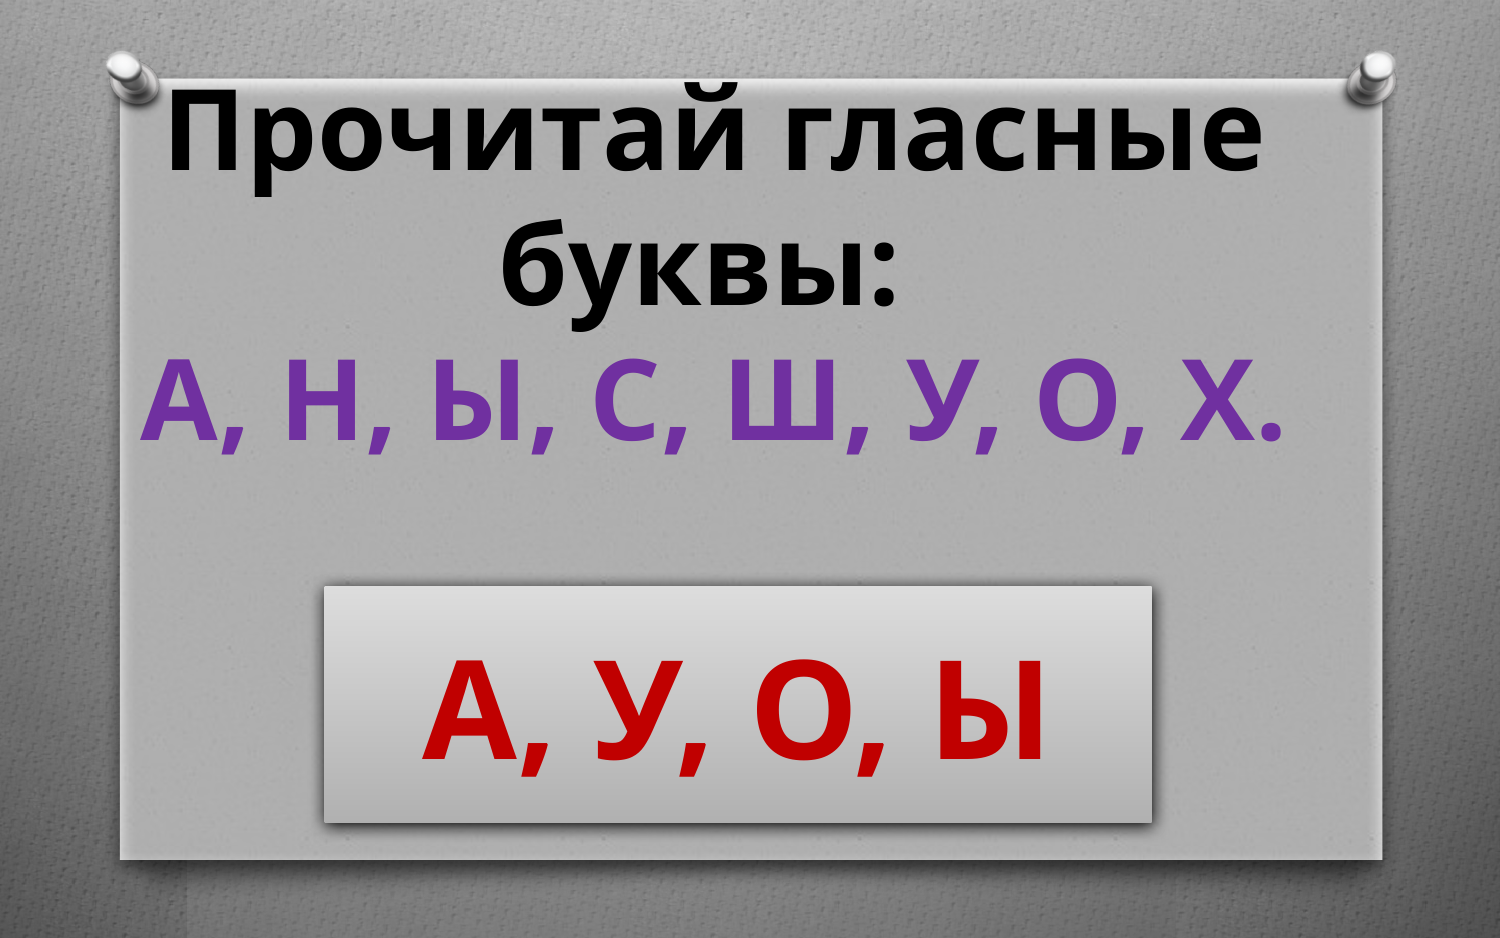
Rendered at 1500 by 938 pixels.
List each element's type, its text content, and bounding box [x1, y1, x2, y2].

picture [1321, 27, 1435, 132]
text_box Прочитай гласные буквы: А, Н, Ы, С, Ш, У, О, Х. [111, 112, 1318, 410]
text_box А, У, О, Ы [324, 586, 1152, 823]
picture [78, 22, 194, 112]
